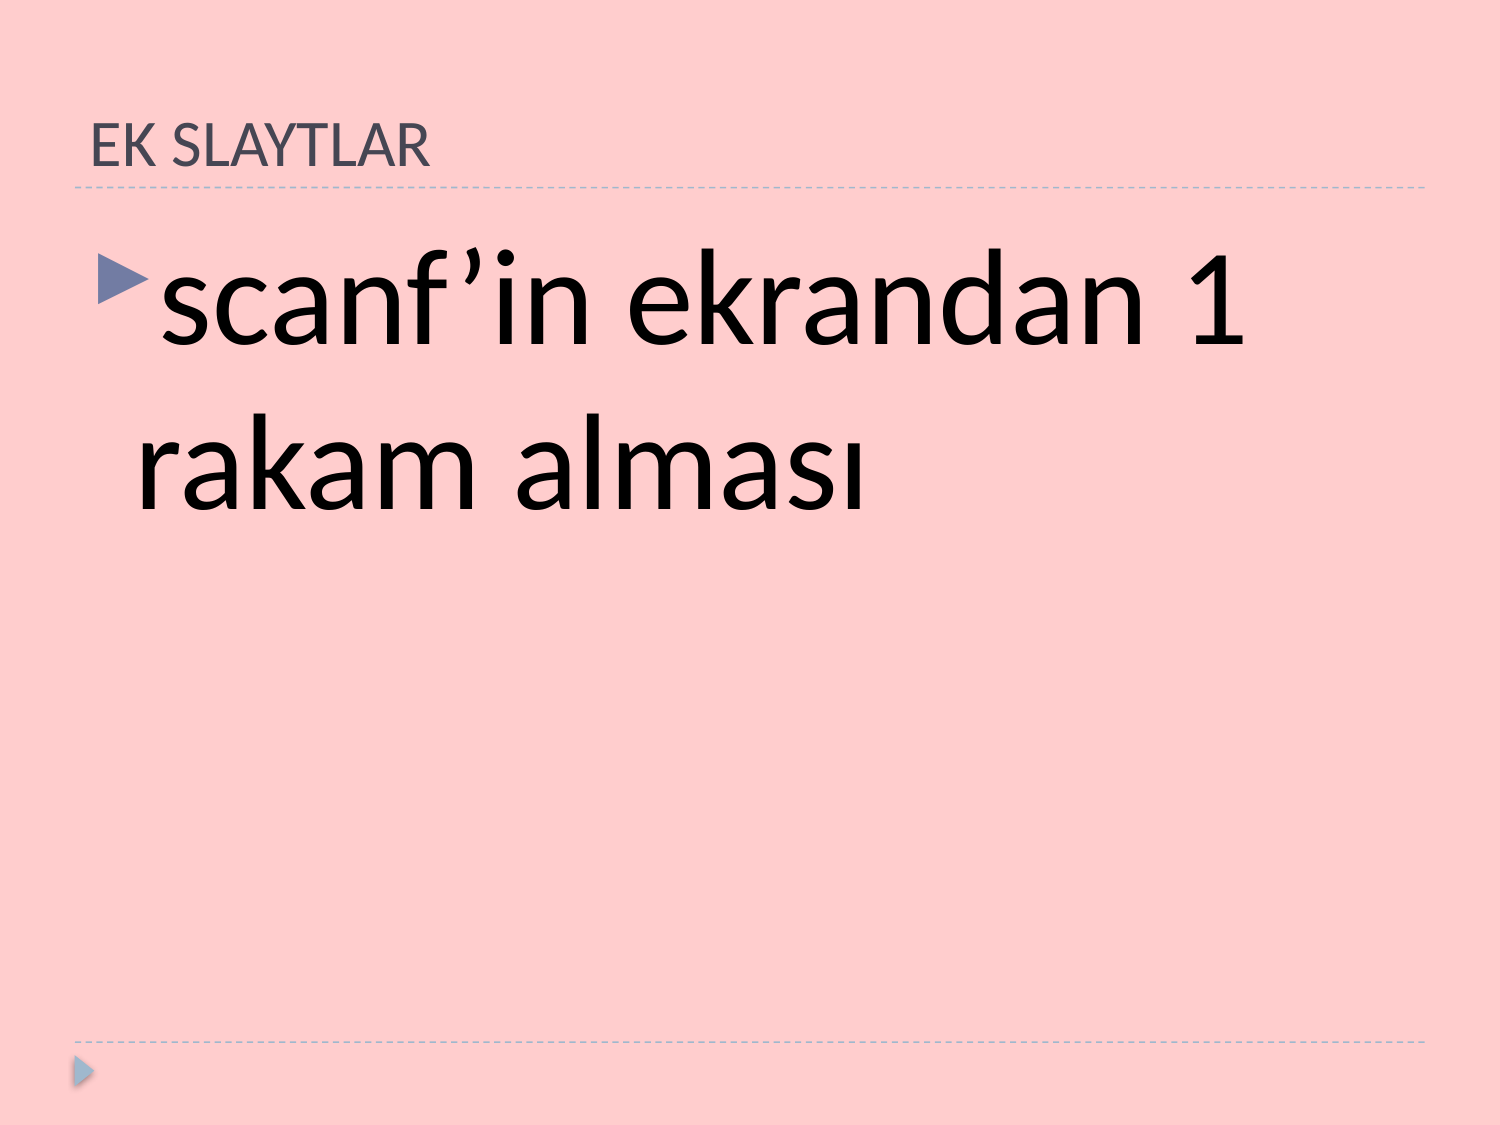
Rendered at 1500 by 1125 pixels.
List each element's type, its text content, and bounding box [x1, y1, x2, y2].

list scanf’in ekrandan 1 rakam alması [75, 200, 1425, 1010]
title EK SLAYTLAR [75, 24, 1425, 188]
